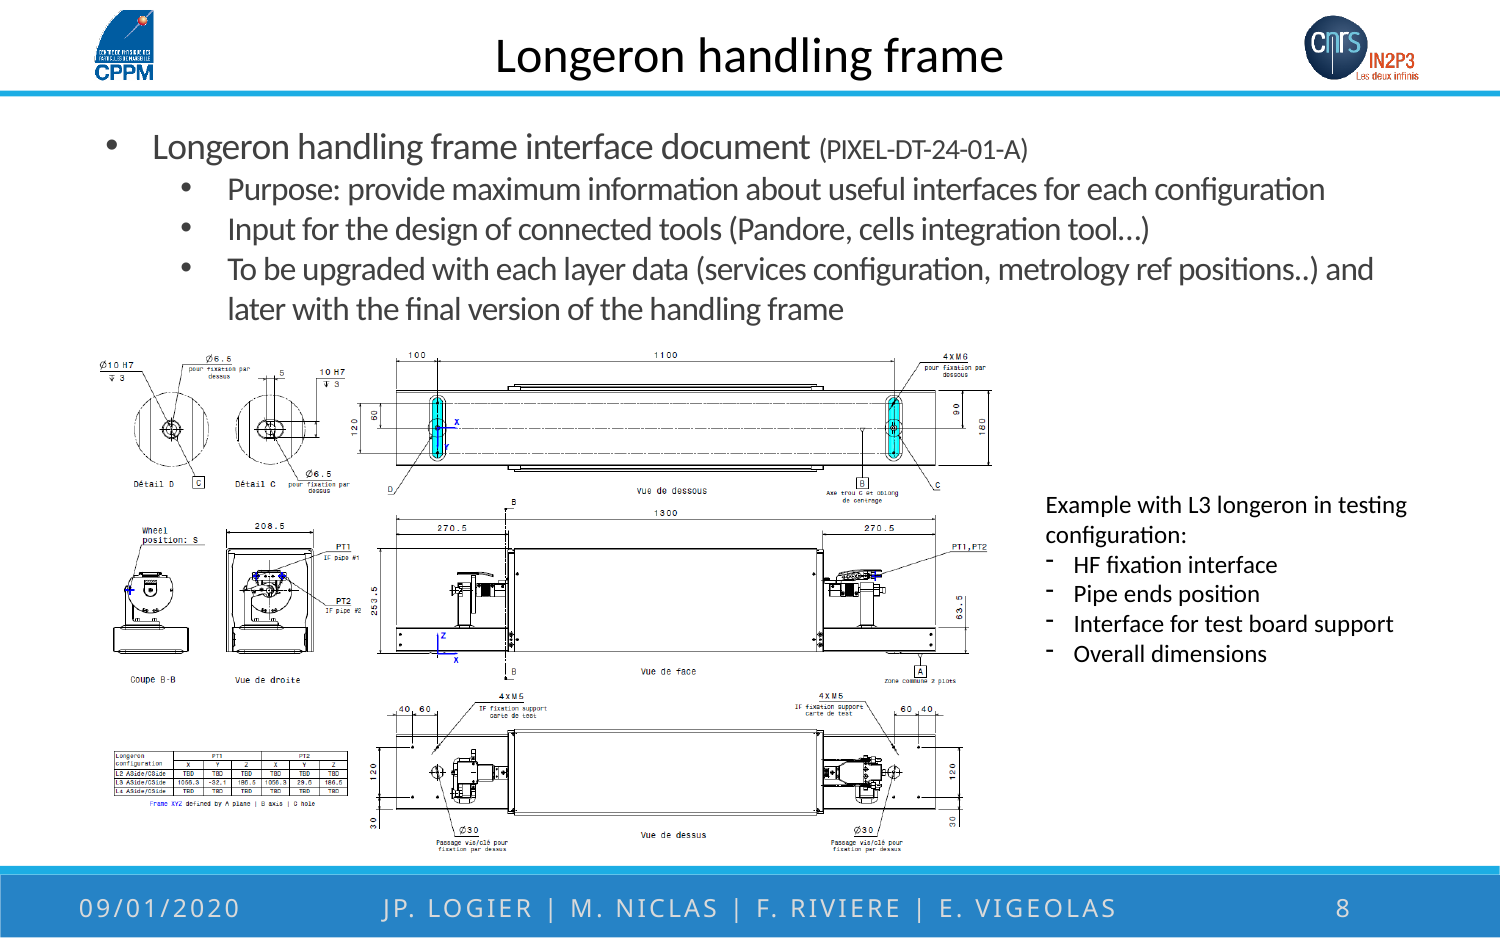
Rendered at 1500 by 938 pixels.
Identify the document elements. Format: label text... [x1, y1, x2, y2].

text_box 09/01/2020 [64, 885, 255, 930]
picture [90, 1, 159, 92]
picture [90, 336, 1000, 863]
text_box Longeron handling frame interface document (PIXEL-DT-24-01-A) Purpose: provide maximum information about useful interfaces for each configuration Input for the design of connected tools (Pandore, cells integration tool…) To be upgraded with each layer data (services configuration, metrology ref positions..) and later with the final version of the handling frame [90, 114, 1412, 335]
text_box Longeron handling frame [166, 14, 1284, 90]
text_box 8 [1320, 885, 1500, 934]
text_box Example with L3 longeron in testing configuration: HF fixation interface Pipe ends position Interface for test board support Overall dimensions [1030, 480, 1427, 676]
text_box [162, 89, 1500, 98]
text_box [0, 89, 91, 98]
text_box JP. Logier | M. Niclas | F. RIVIERE | E. Vigeolas [255, 885, 1250, 930]
picture [1286, 8, 1427, 87]
